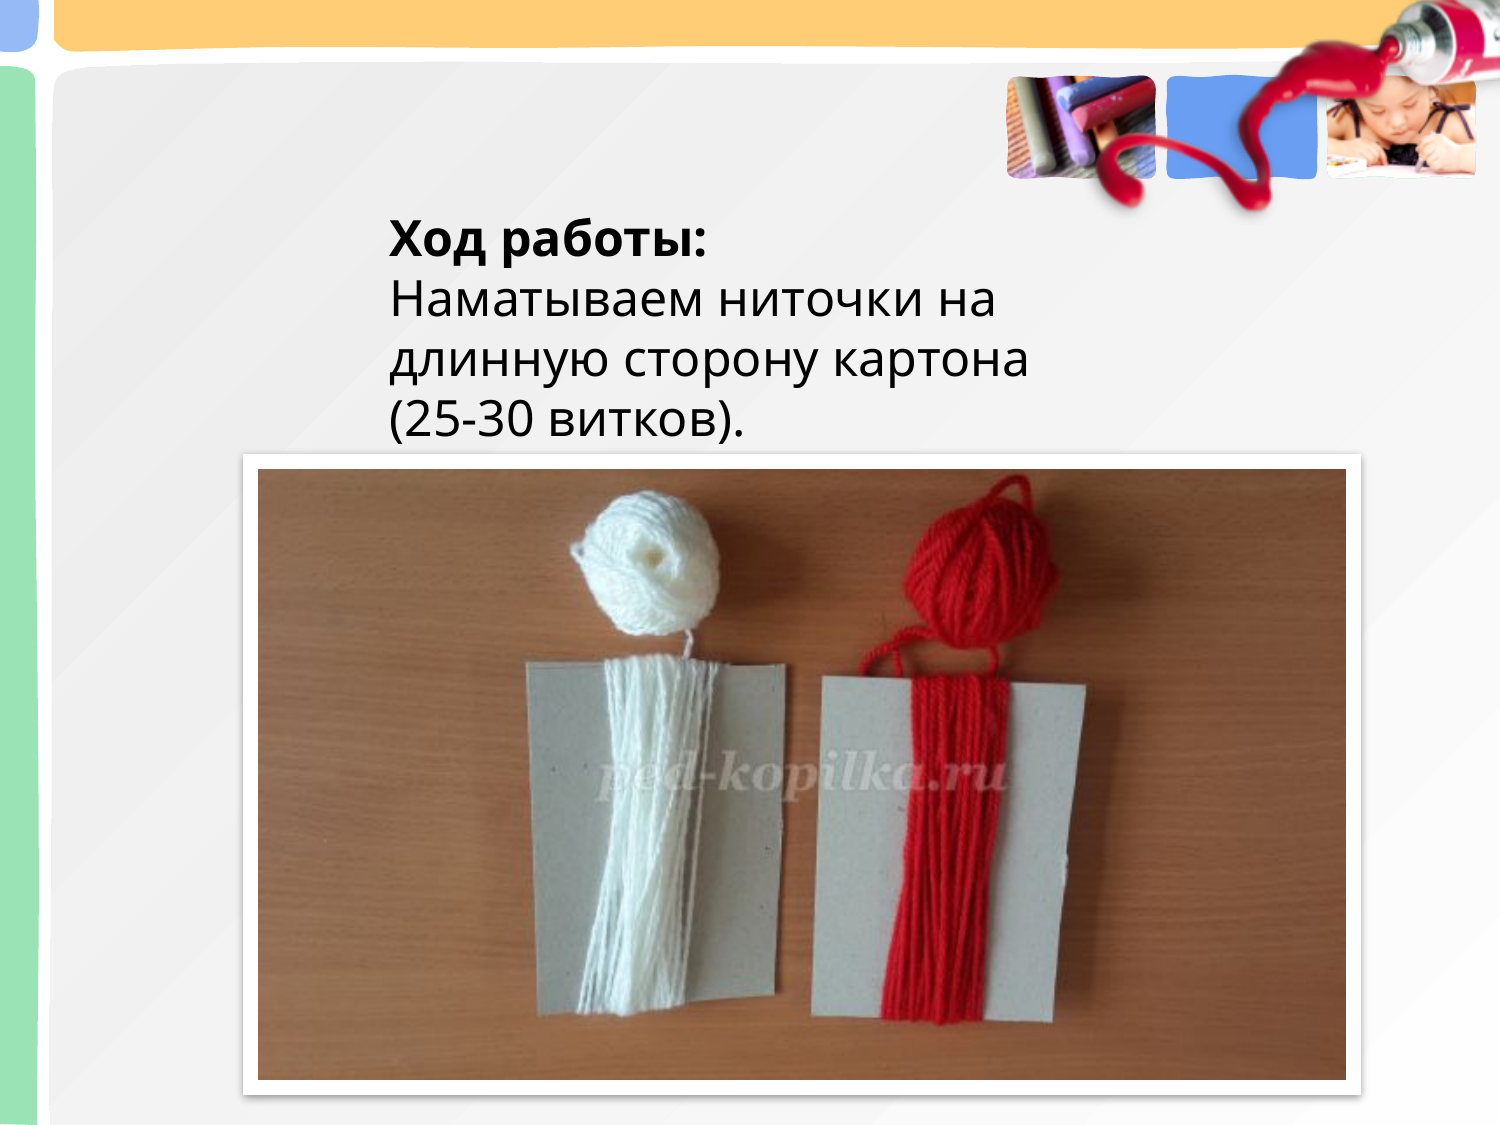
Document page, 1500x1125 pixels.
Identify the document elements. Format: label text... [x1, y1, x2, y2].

text_box Ход работы: Наматываем ниточки на длинную сторону картона (25-30 витков). [374, 199, 1125, 451]
picture [257, 468, 1347, 1081]
picture [1006, 0, 1500, 225]
